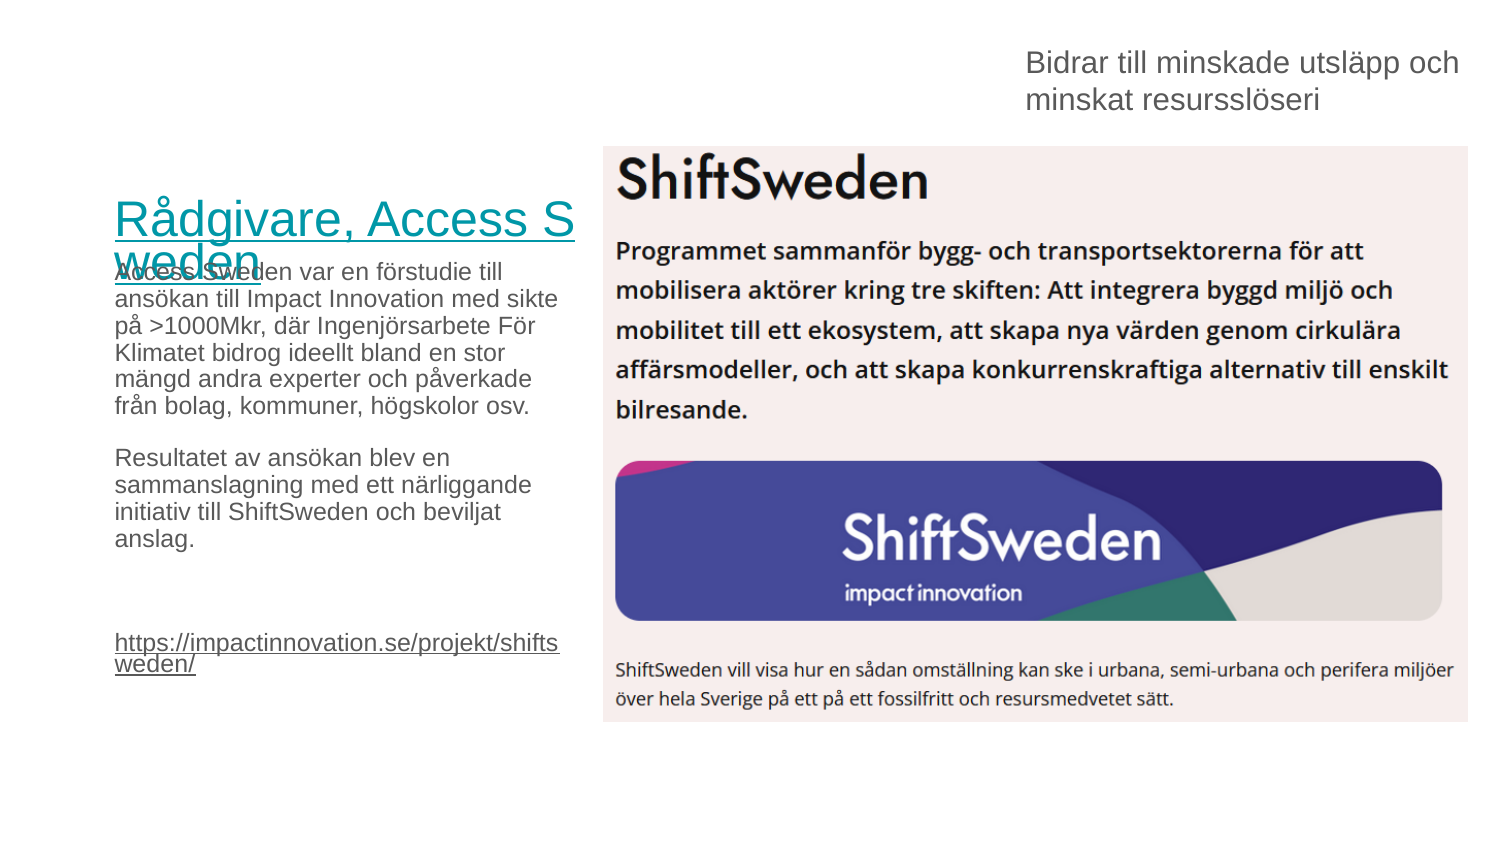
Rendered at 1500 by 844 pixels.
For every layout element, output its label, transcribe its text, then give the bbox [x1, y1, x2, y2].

text_box Bidrar till minskade utsläpp och minskat resursslöseri [1010, 26, 1500, 96]
title Rådgivare, Access Sweden [103, 56, 588, 253]
picture [602, 146, 1469, 723]
list Access Sweden var en förstudie till ansökan till Impact Innovation med sikte på >1000Mkr, där Ingenjörsarbete För Klimatet bidrog ideellt bland en stor mängd andra experter och påverkade från bolag, kommuner, högskolor osv. Resultatet av ansökan blev en sammanslagning med ett närliggande initiativ till ShiftSweden och beviljat anslag. https://impactinnovation.se/projekt/shiftsweden/ [103, 253, 588, 723]
